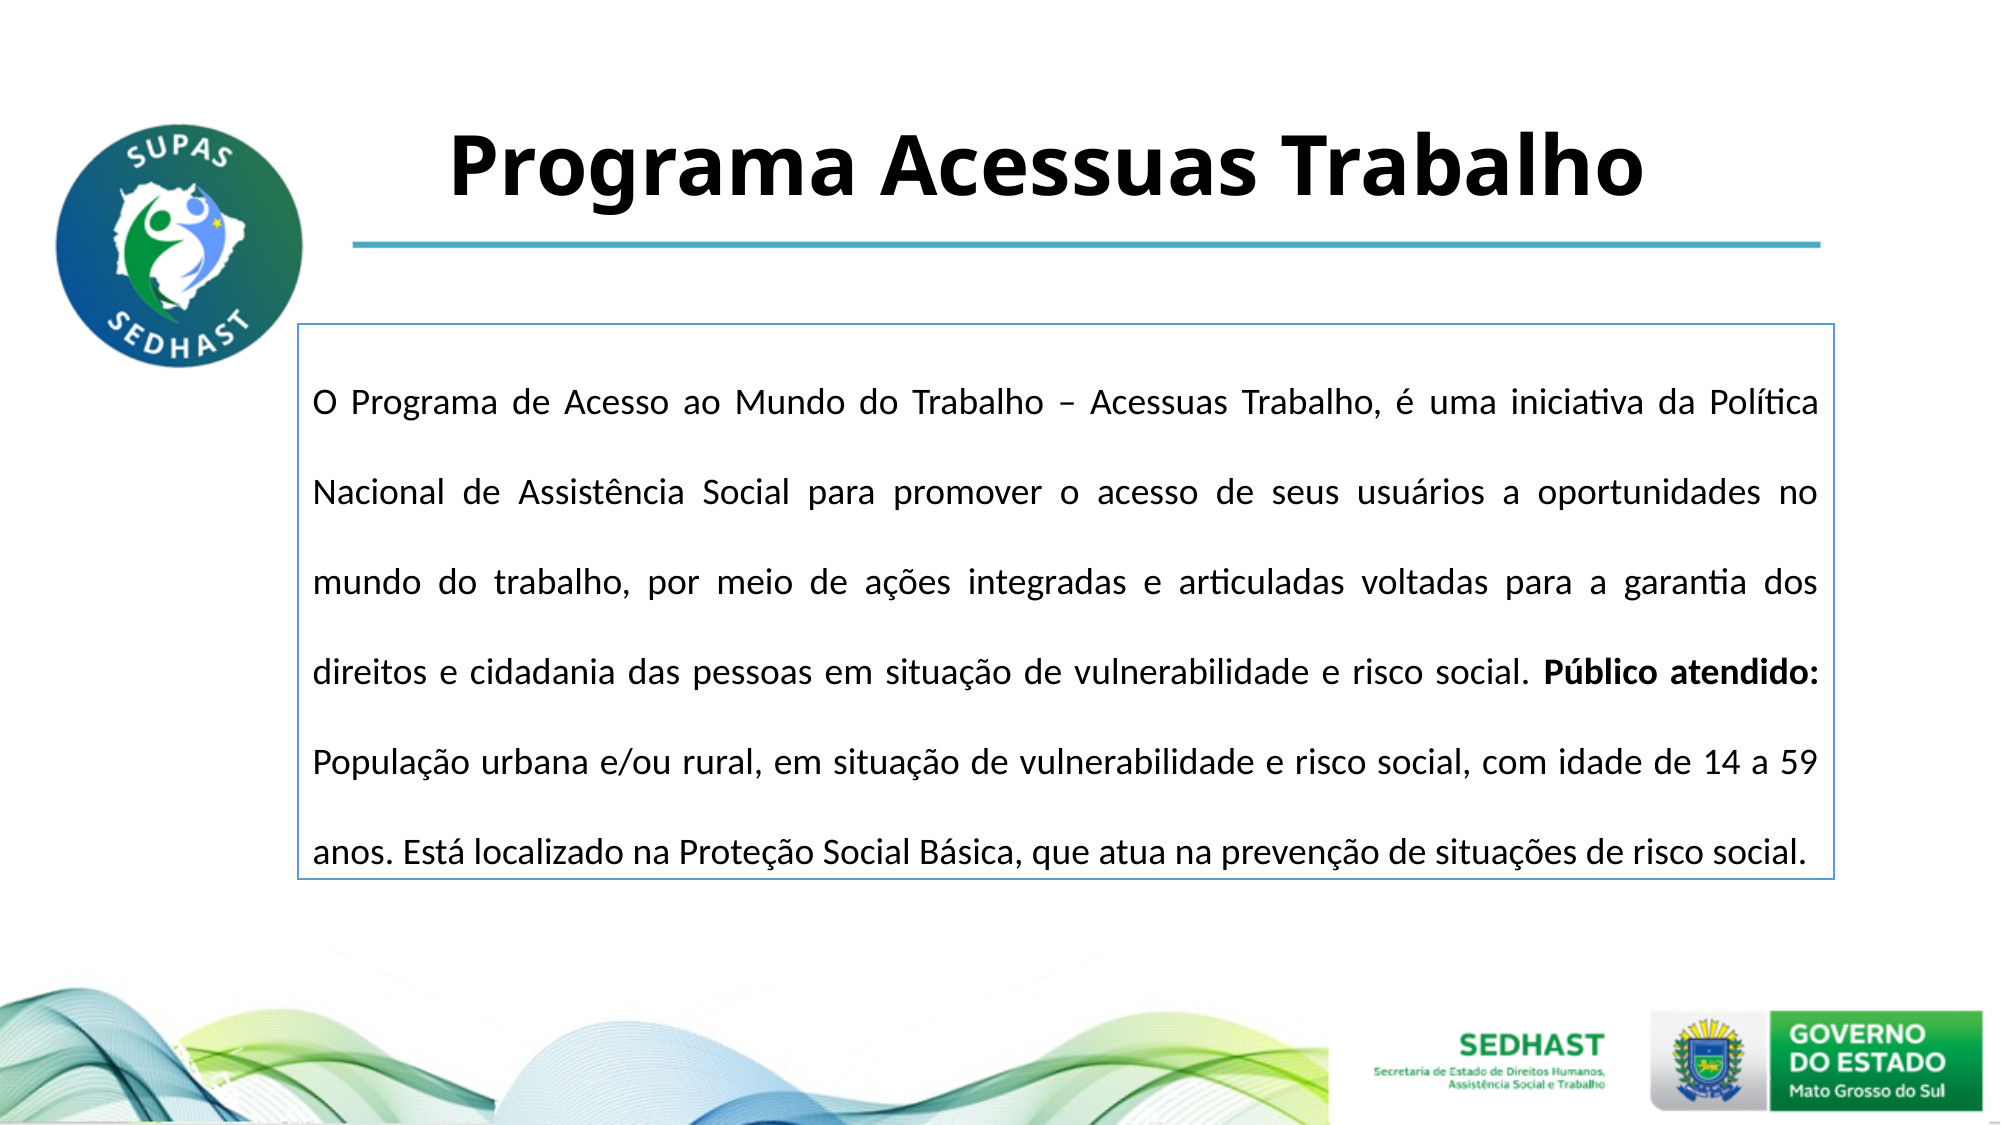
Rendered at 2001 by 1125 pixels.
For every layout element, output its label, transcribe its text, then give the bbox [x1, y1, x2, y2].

text_box O Programa de Acesso ao Mundo do Trabalho – Acessuas Trabalho, é uma iniciativa da Política Nacional de Assistência Social para promover o acesso de seus usuários a oportunidades no mundo do trabalho, por meio de ações integradas e articuladas voltadas para a garantia dos direitos e cidadania das pessoas em situação de vulnerabilidade e risco social. Público atendido: População urbana e/ou rural, em situação de vulnerabilidade e risco social, com idade de 14 a 59 anos. Está localizado na Proteção Social Básica, que atua na prevenção de situações de risco social. [297, 323, 1835, 880]
title Programa Acessuas Trabalho [184, 59, 1910, 278]
picture [0, 0, 2001, 1125]
